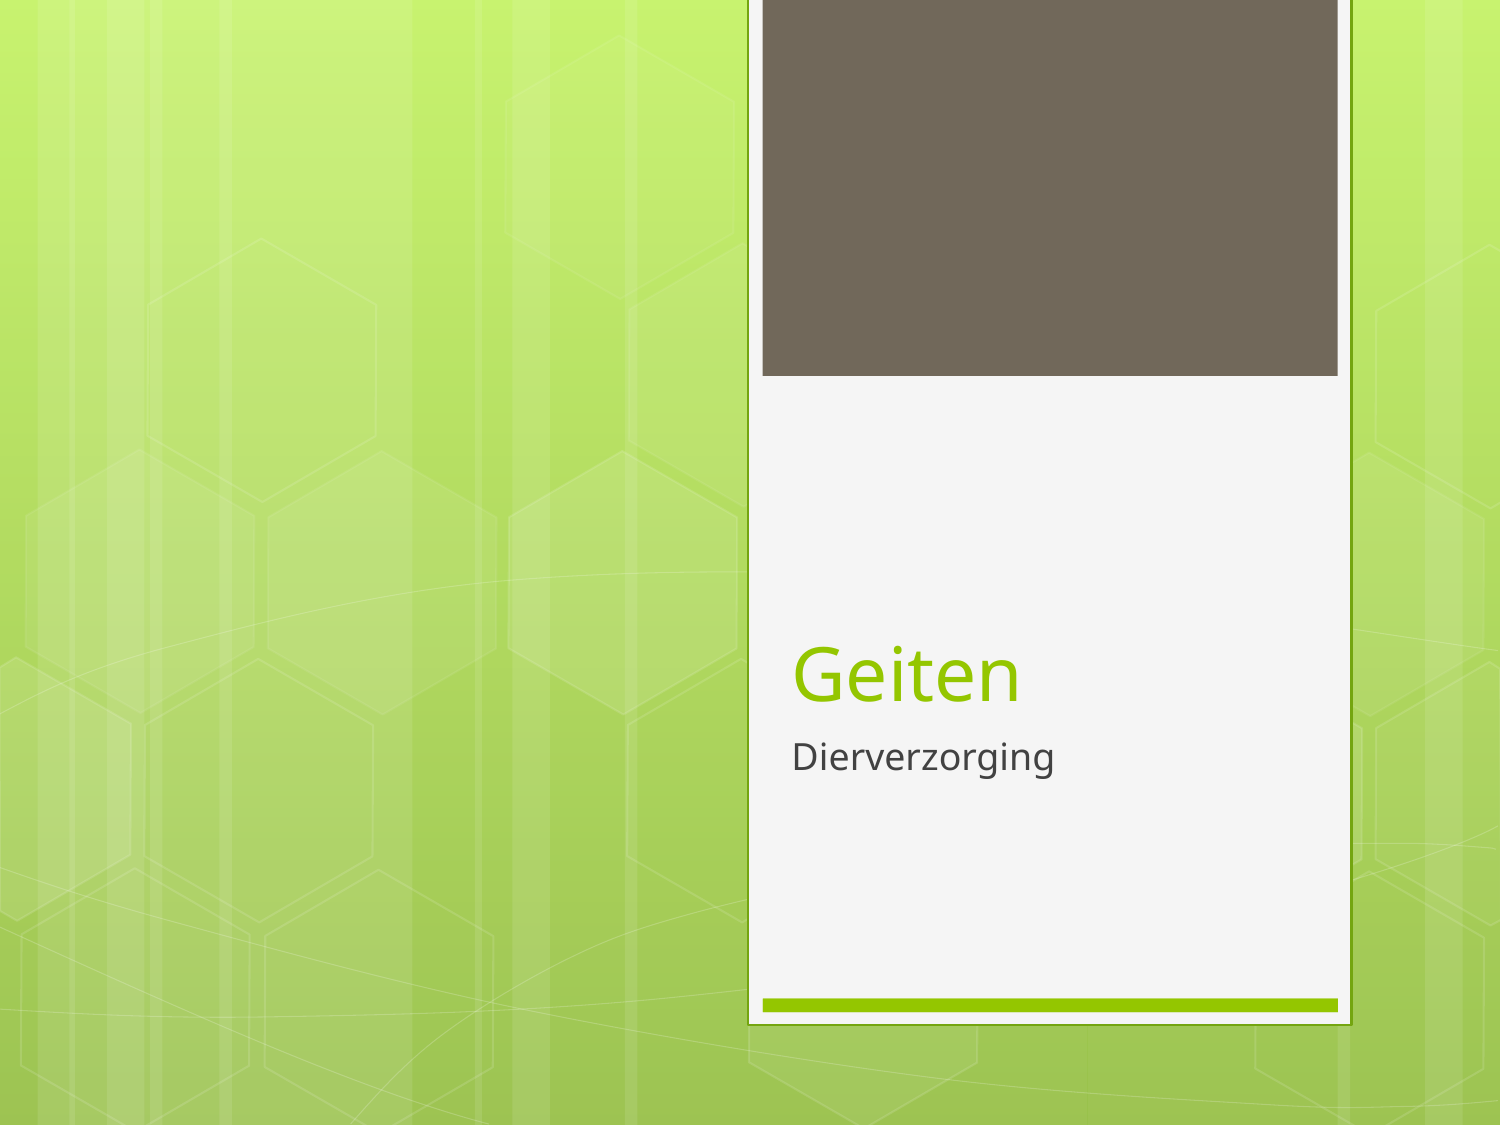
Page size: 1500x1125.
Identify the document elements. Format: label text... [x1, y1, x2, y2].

title Geiten [776, 444, 1320, 724]
subtitle Dierverzorging [776, 725, 1320, 933]
